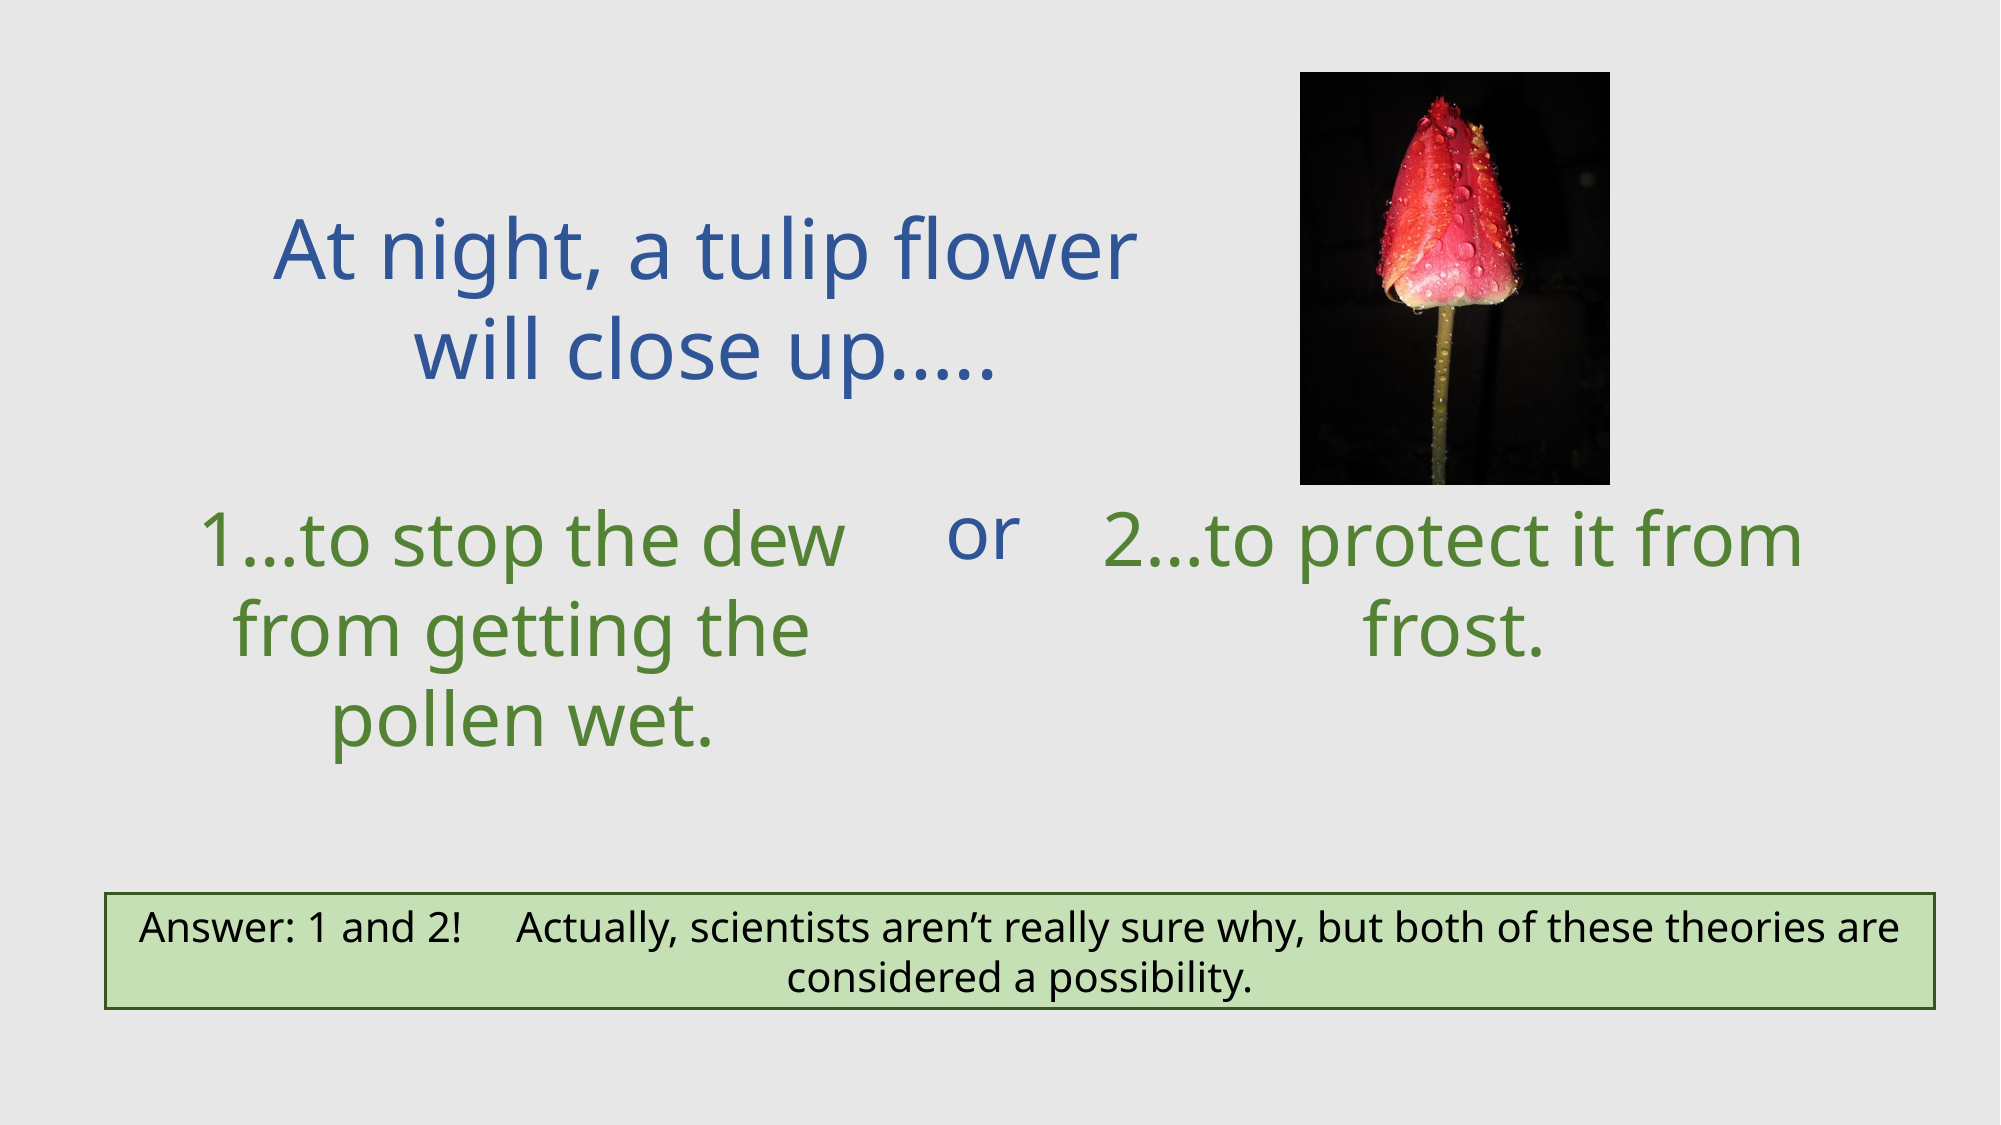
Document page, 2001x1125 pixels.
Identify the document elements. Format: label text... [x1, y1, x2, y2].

text_box At night, a tulip flower will close up….. [236, 188, 1176, 404]
picture [1300, 72, 1610, 485]
text_box Answer: 1 and 2! Actually, scientists aren’t really sure why, but both of these theories are considered a possibility. [104, 892, 1936, 1010]
text_box 1…to stop the dew from getting the pollen wet. [122, 484, 923, 770]
text_box 2…to protect it from frost. [1054, 484, 1855, 680]
text_box or [912, 476, 1055, 582]
